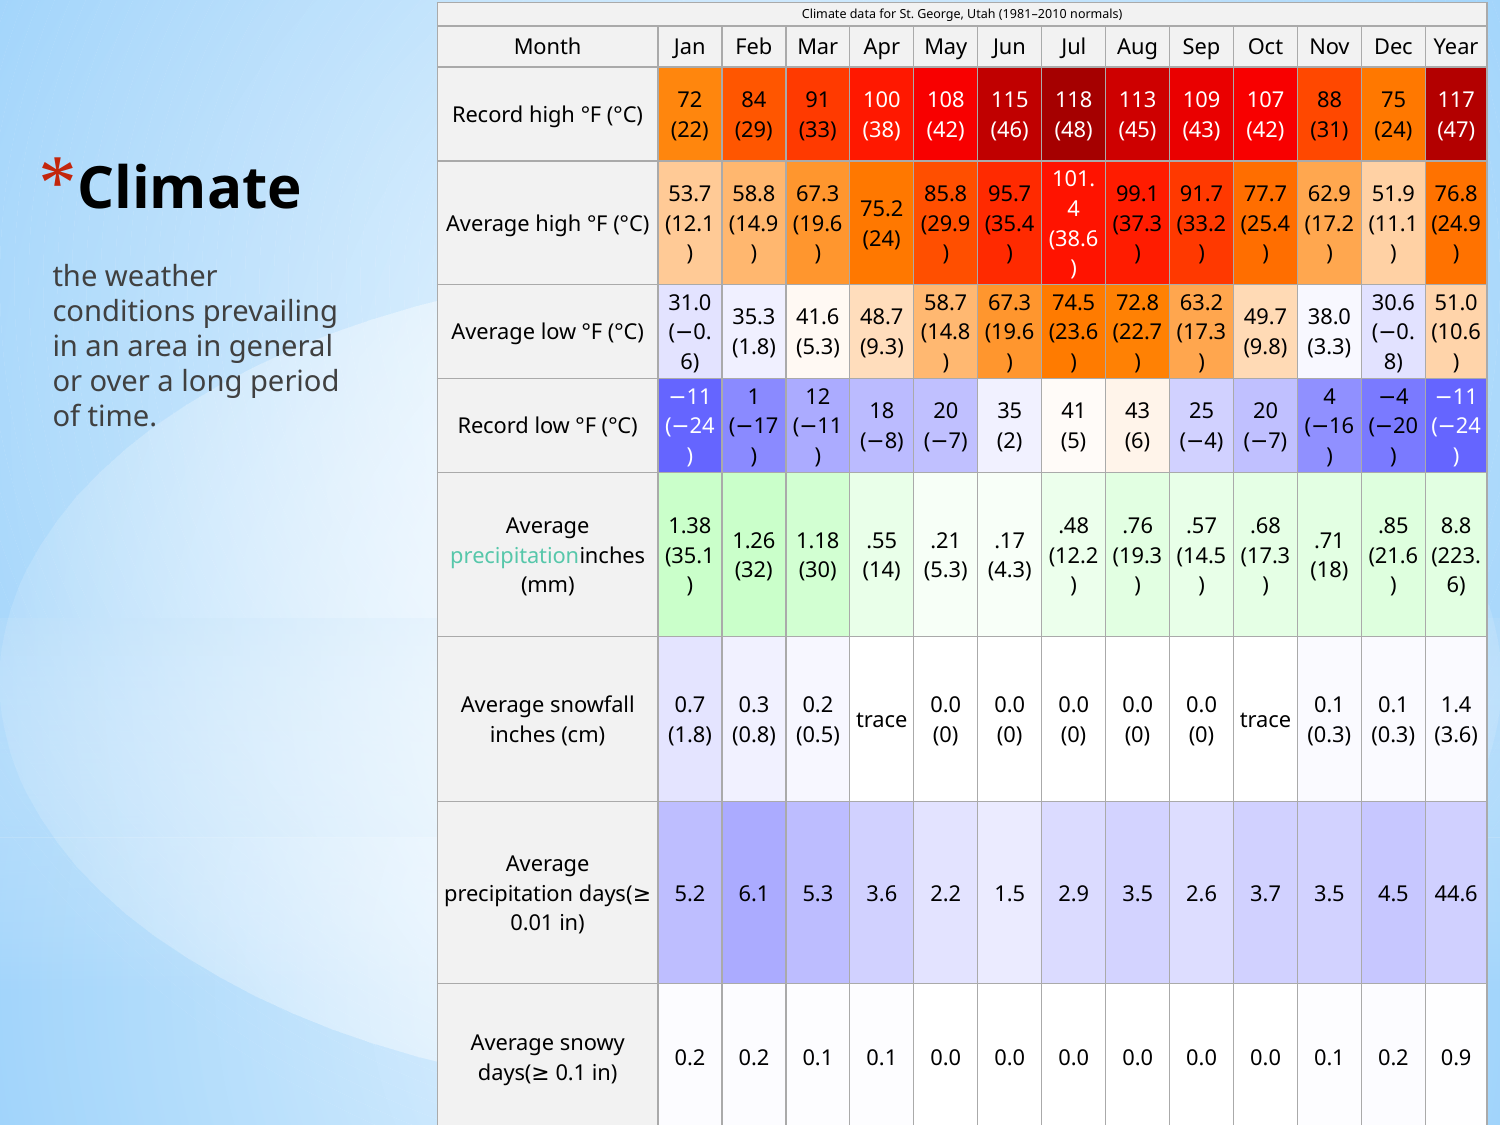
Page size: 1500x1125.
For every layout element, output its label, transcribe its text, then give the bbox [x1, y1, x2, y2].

table_cell 48.7 (9.3) [850, 285, 913, 378]
table_cell Averageprecipitationinches (mm) [438, 473, 657, 636]
table_cell Average high °F (°C) [438, 162, 657, 284]
table_cell trace [1234, 637, 1297, 801]
table_cell 20 (−7) [914, 379, 977, 472]
table_cell 113 (45) [1106, 68, 1169, 160]
table_cell .71 (18) [1298, 473, 1361, 636]
table_cell 25 (−4) [1170, 379, 1233, 472]
table_cell .17 (4.3) [978, 473, 1041, 636]
table_cell Year [1426, 27, 1486, 66]
table_cell 75.2 (24) [850, 162, 913, 284]
table_cell 115 (46) [978, 68, 1041, 160]
table_cell 6.1 [723, 802, 785, 983]
table_cell 118 (48) [1042, 68, 1105, 160]
table_cell 53.7 (12.1) [659, 162, 721, 284]
table_cell 58.7 (14.8) [914, 285, 977, 378]
table_cell 2.2 [914, 802, 977, 983]
table_cell 62.9 (17.2) [1298, 162, 1361, 284]
table_cell 0.9 [1426, 984, 1486, 1125]
table_cell 3.5 [1298, 802, 1361, 983]
table_cell 0.0 (0) [914, 637, 977, 801]
table_cell 72.8 (22.7) [1106, 285, 1169, 378]
table_cell .68 (17.3) [1234, 473, 1297, 636]
table_cell 0.1 (0.3) [1362, 637, 1425, 801]
table_cell 74.5 (23.6) [1042, 285, 1105, 378]
table_cell .85 (21.6) [1362, 473, 1425, 636]
table_cell 4.5 [1362, 802, 1425, 983]
table_cell 63.2 (17.3) [1170, 285, 1233, 378]
table_cell 31.0 (−0.6) [659, 285, 721, 378]
table_cell 99.1 (37.3) [1106, 162, 1169, 284]
table_cell 41 (5) [1042, 379, 1105, 472]
table_cell 0.2 [659, 984, 721, 1125]
table_cell 91.7 (33.2) [1170, 162, 1233, 284]
table_cell 0.0 [1234, 984, 1297, 1125]
table_cell 0.2 [723, 984, 785, 1125]
table_cell 101.4 (38.6) [1042, 162, 1105, 284]
table_cell 51.9 (11.1) [1362, 162, 1425, 284]
table_cell 18 (−8) [850, 379, 913, 472]
table_cell 8.8 (223.6) [1426, 473, 1486, 636]
table_cell 3.7 [1234, 802, 1297, 983]
table_cell 0.7 (1.8) [659, 637, 721, 801]
table_cell 67.3 (19.6) [978, 285, 1041, 378]
table_cell Month [438, 27, 657, 66]
table_cell 117 (47) [1426, 68, 1486, 160]
table_cell 0.3 (0.8) [723, 637, 785, 801]
table_cell 4 (−16) [1298, 379, 1361, 472]
table_header Climate data for St. George, Utah (1981–2010 normals) [438, 3, 1486, 25]
table_cell 95.7 (35.4) [978, 162, 1041, 284]
table_cell 1.38 (35.1) [659, 473, 721, 636]
table_cell 91 (33) [787, 68, 849, 160]
table_cell Dec [1362, 27, 1425, 66]
table_cell 75 (24) [1362, 68, 1425, 160]
table_cell 12 (−11) [787, 379, 849, 472]
table_cell Jan [659, 27, 721, 66]
table_cell 109 (43) [1170, 68, 1233, 160]
list the weather conditions prevailing in an area in general or over a long period of time. [37, 249, 375, 1020]
table_cell 100 (38) [850, 68, 913, 160]
table_cell Apr [850, 27, 913, 66]
table_cell 0.0 [1106, 984, 1169, 1125]
table_cell 3.5 [1106, 802, 1169, 983]
table_cell 0.1 [1298, 984, 1361, 1125]
table_cell 0.1 [850, 984, 913, 1125]
table_cell Record high °F (°C) [438, 68, 657, 160]
title Climate [24, 37, 338, 229]
table_cell May [914, 27, 977, 66]
table_cell 0.0 [1170, 984, 1233, 1125]
table_cell 0.0 (0) [1042, 637, 1105, 801]
table_cell 20 (−7) [1234, 379, 1297, 472]
table_cell 76.8 (24.9) [1426, 162, 1486, 284]
table_cell 67.3 (19.6) [787, 162, 849, 284]
table_cell trace [850, 637, 913, 801]
table_cell 44.6 [1426, 802, 1486, 983]
table_cell 51.0 (10.6) [1426, 285, 1486, 378]
table_cell 0.0 (0) [978, 637, 1041, 801]
table_cell 88 (31) [1298, 68, 1361, 160]
table_cell 107 (42) [1234, 68, 1297, 160]
table_cell Sep [1170, 27, 1233, 66]
table_cell 1.18 (30) [787, 473, 849, 636]
table_cell 35.3 (1.8) [723, 285, 785, 378]
table_cell 2.9 [1042, 802, 1105, 983]
table_cell Average low °F (°C) [438, 285, 657, 378]
table_cell 0.0 [1042, 984, 1105, 1125]
table_cell .76 (19.3) [1106, 473, 1169, 636]
table_cell −11 (−24) [1426, 379, 1486, 472]
table_cell 30.6 (−0.8) [1362, 285, 1425, 378]
table_cell 5.2 [659, 802, 721, 983]
table_cell 72 (22) [659, 68, 721, 160]
table_cell 38.0 (3.3) [1298, 285, 1361, 378]
table_cell 0.1 (0.3) [1298, 637, 1361, 801]
table_cell Nov [1298, 27, 1361, 66]
table_cell 41.6 (5.3) [787, 285, 849, 378]
table_cell 49.7 (9.8) [1234, 285, 1297, 378]
table_cell −4 (−20) [1362, 379, 1425, 472]
table_cell 1 (−17) [723, 379, 785, 472]
table_cell Average snowy days(≥ 0.1 in) [438, 984, 657, 1125]
table_cell Feb [723, 27, 785, 66]
table_cell −11 (−24) [659, 379, 721, 472]
table_cell 2.6 [1170, 802, 1233, 983]
table_cell .48 (12.2) [1042, 473, 1105, 636]
table_cell Average snowfall inches (cm) [438, 637, 657, 801]
table_cell Record low °F (°C) [438, 379, 657, 472]
table_cell 77.7 (25.4) [1234, 162, 1297, 284]
table_cell 43 (6) [1106, 379, 1169, 472]
table_cell 3.6 [850, 802, 913, 983]
table_cell 0.2 [1362, 984, 1425, 1125]
table_cell 0.1 [787, 984, 849, 1125]
table_cell 108 (42) [914, 68, 977, 160]
table_cell 5.3 [787, 802, 849, 983]
table_cell 0.2 (0.5) [787, 637, 849, 801]
table_cell 84 (29) [723, 68, 785, 160]
table_cell .57 (14.5) [1170, 473, 1233, 636]
table_cell .21 (5.3) [914, 473, 977, 636]
table_cell 0.0 (0) [1170, 637, 1233, 801]
table_cell 1.26 (32) [723, 473, 785, 636]
table_cell 0.0 [914, 984, 977, 1125]
table_cell 35 (2) [978, 379, 1041, 472]
table_cell .55 (14) [850, 473, 913, 636]
table_cell Mar [787, 27, 849, 66]
table_cell Jun [978, 27, 1041, 66]
table_cell 58.8 (14.9) [723, 162, 785, 284]
table_cell 0.0 [978, 984, 1041, 1125]
table_cell Oct [1234, 27, 1297, 66]
table_cell Aug [1106, 27, 1169, 66]
table_cell Jul [1042, 27, 1105, 66]
table_cell 1.4 (3.6) [1426, 637, 1486, 801]
table_cell 1.5 [978, 802, 1041, 983]
table_cell 85.8 (29.9) [914, 162, 977, 284]
table_cell 0.0 (0) [1106, 637, 1169, 801]
table_cell Average precipitation days(≥ 0.01 in) [438, 802, 657, 983]
